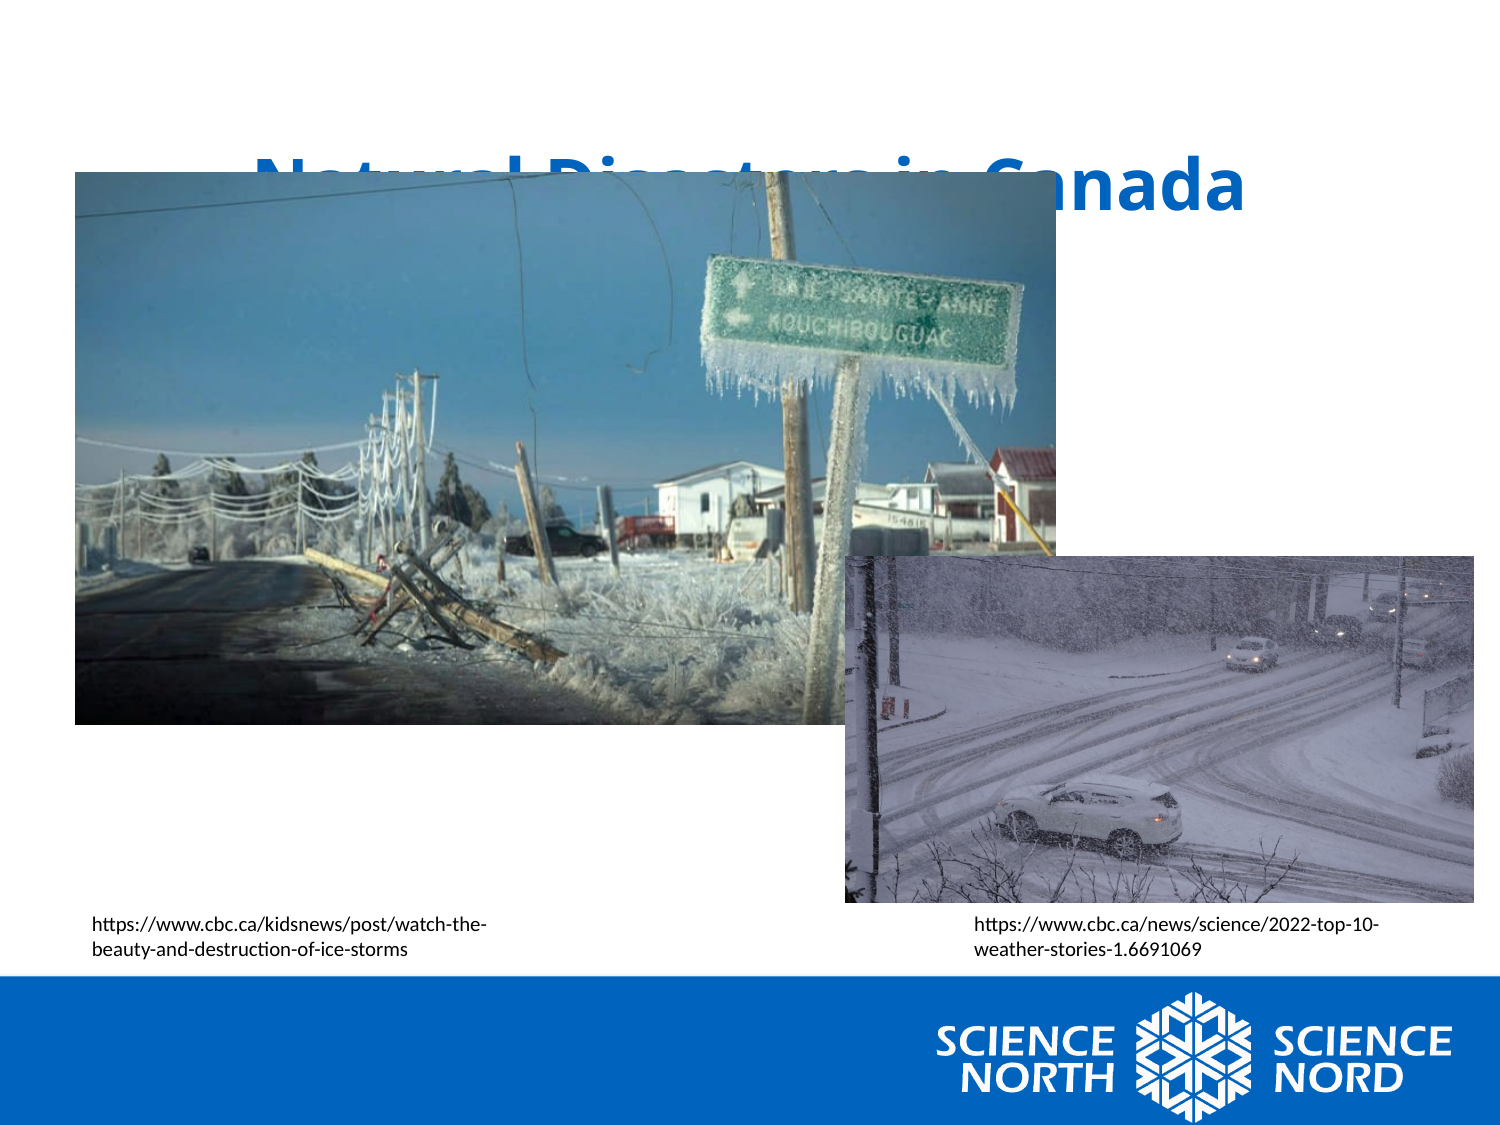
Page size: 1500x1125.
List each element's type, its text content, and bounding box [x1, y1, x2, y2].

title Natural Disasters in Canada [75, 45, 1425, 233]
text_box https://www.cbc.ca/news/science/2022-top-10-weather-stories-1.6691069 [959, 911, 1426, 968]
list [74, 172, 1056, 725]
picture [936, 991, 1453, 1123]
text_box https://www.cbc.ca/kidsnews/post/watch-the-beauty-and-destruction-of-ice-storms [76, 902, 554, 968]
picture [845, 555, 1474, 903]
